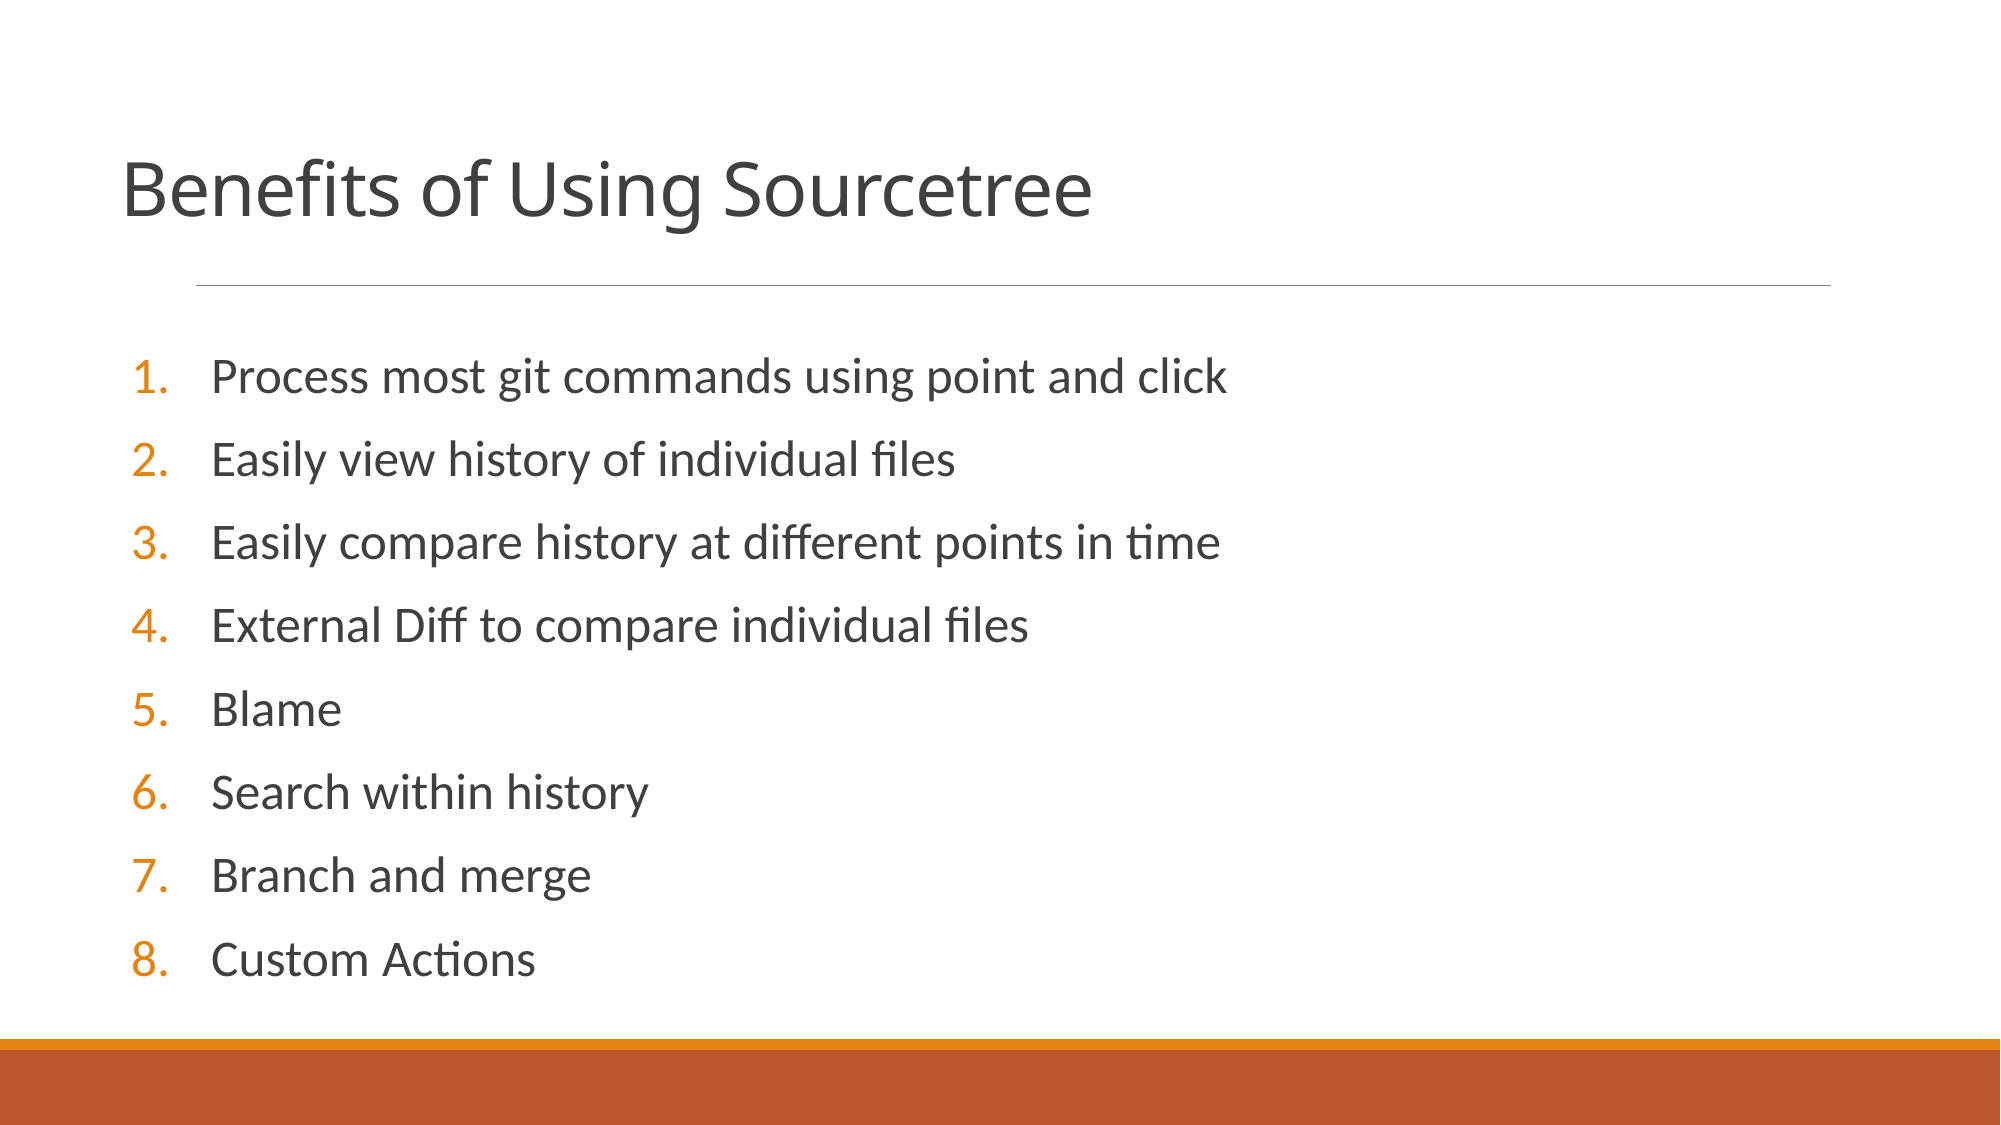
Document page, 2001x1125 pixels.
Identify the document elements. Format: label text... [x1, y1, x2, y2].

list Process most git commands using point and click Easily view history of individual files Easily compare history at different points in time External Diff to compare individual files Blame Search within history Branch and merge Custom Actions [131, 341, 1681, 1001]
title Benefits of Using Sourcetree [105, 52, 1895, 240]
